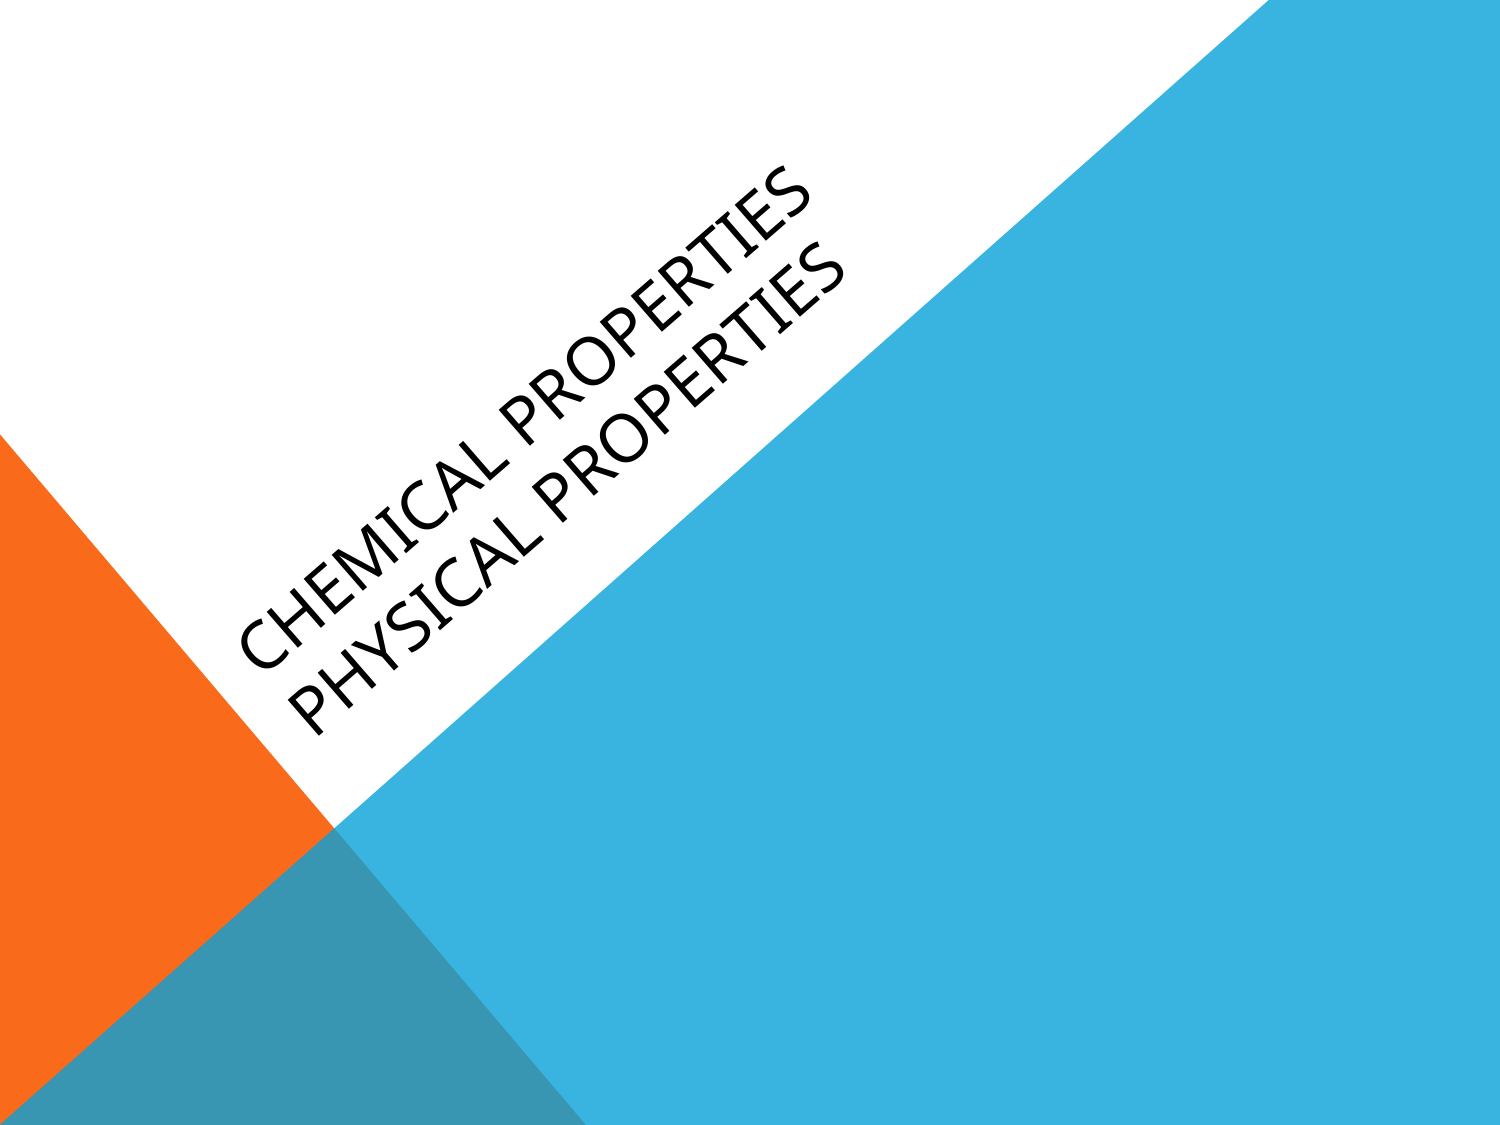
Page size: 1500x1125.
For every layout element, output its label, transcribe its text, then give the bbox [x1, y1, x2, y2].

title Chemical properties physical properties [182, 4, 1012, 762]
